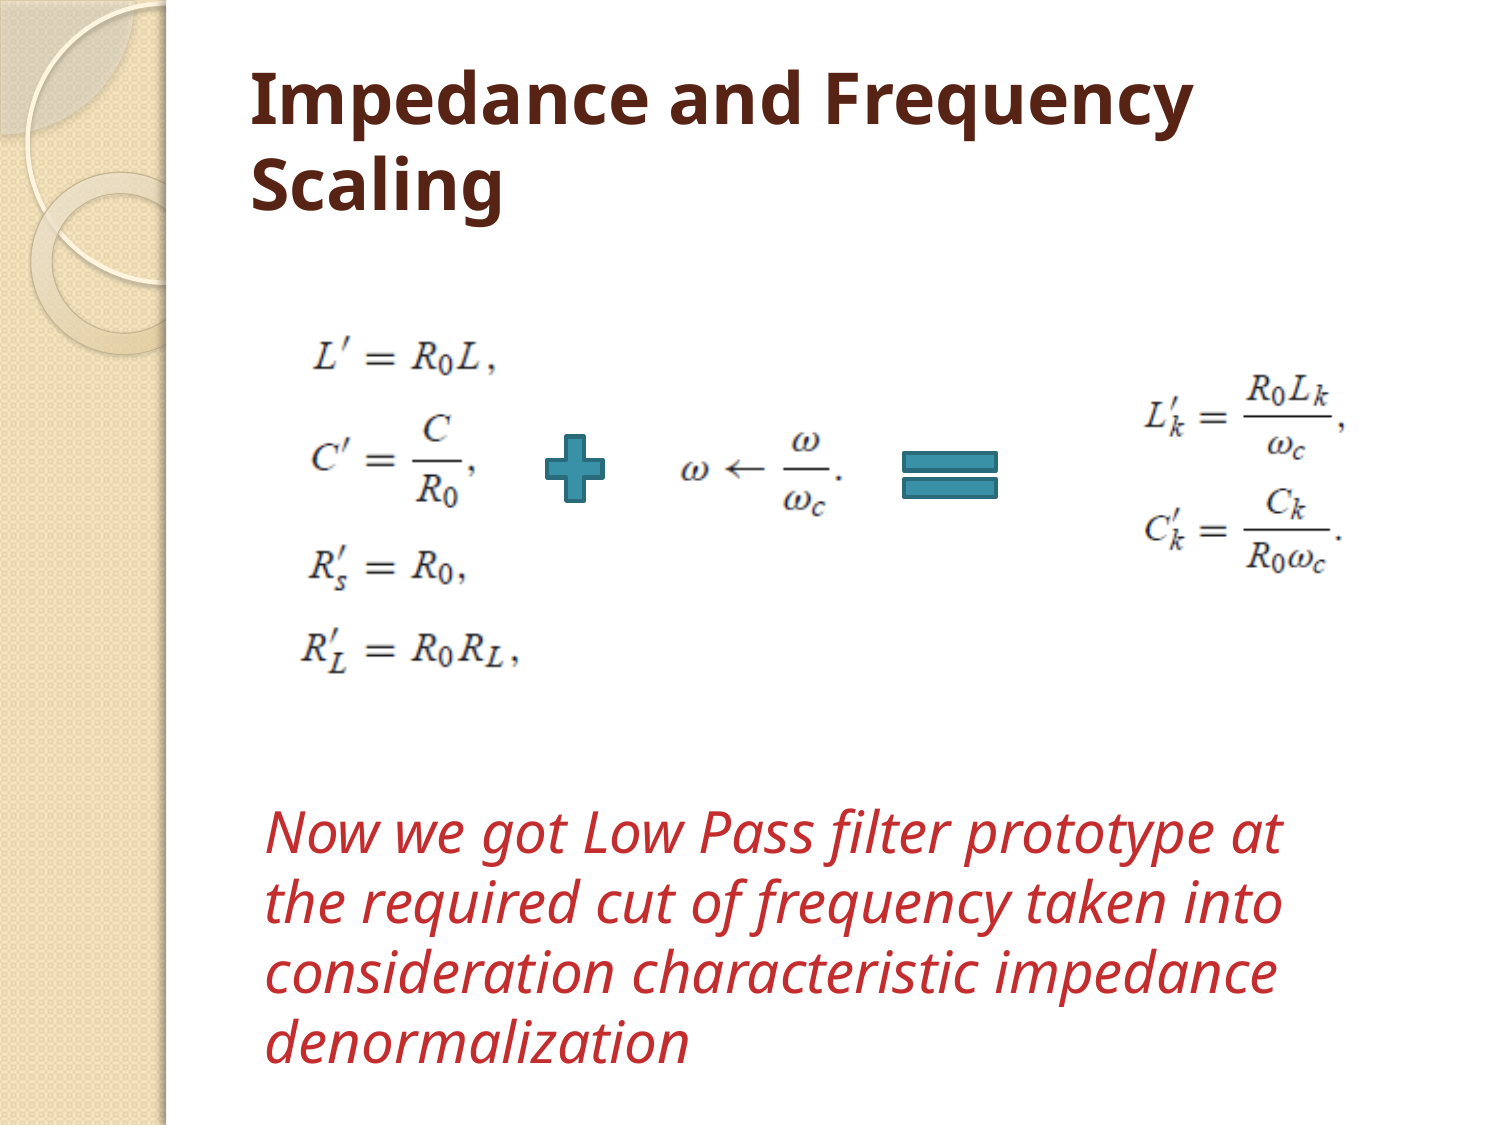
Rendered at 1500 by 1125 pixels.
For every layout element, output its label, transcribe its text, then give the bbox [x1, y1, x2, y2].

picture [262, 299, 575, 713]
text_box [902, 477, 998, 499]
picture [1099, 337, 1388, 635]
text_box Now we got Low Pass filter prototype at the required cut of frequency taken into consideration characteristic impedance denormalization [249, 787, 1350, 1083]
title Impedance and Frequency Scaling [235, 45, 1466, 233]
text_box [902, 451, 998, 473]
text_box [582, 434, 605, 503]
picture [649, 412, 878, 526]
